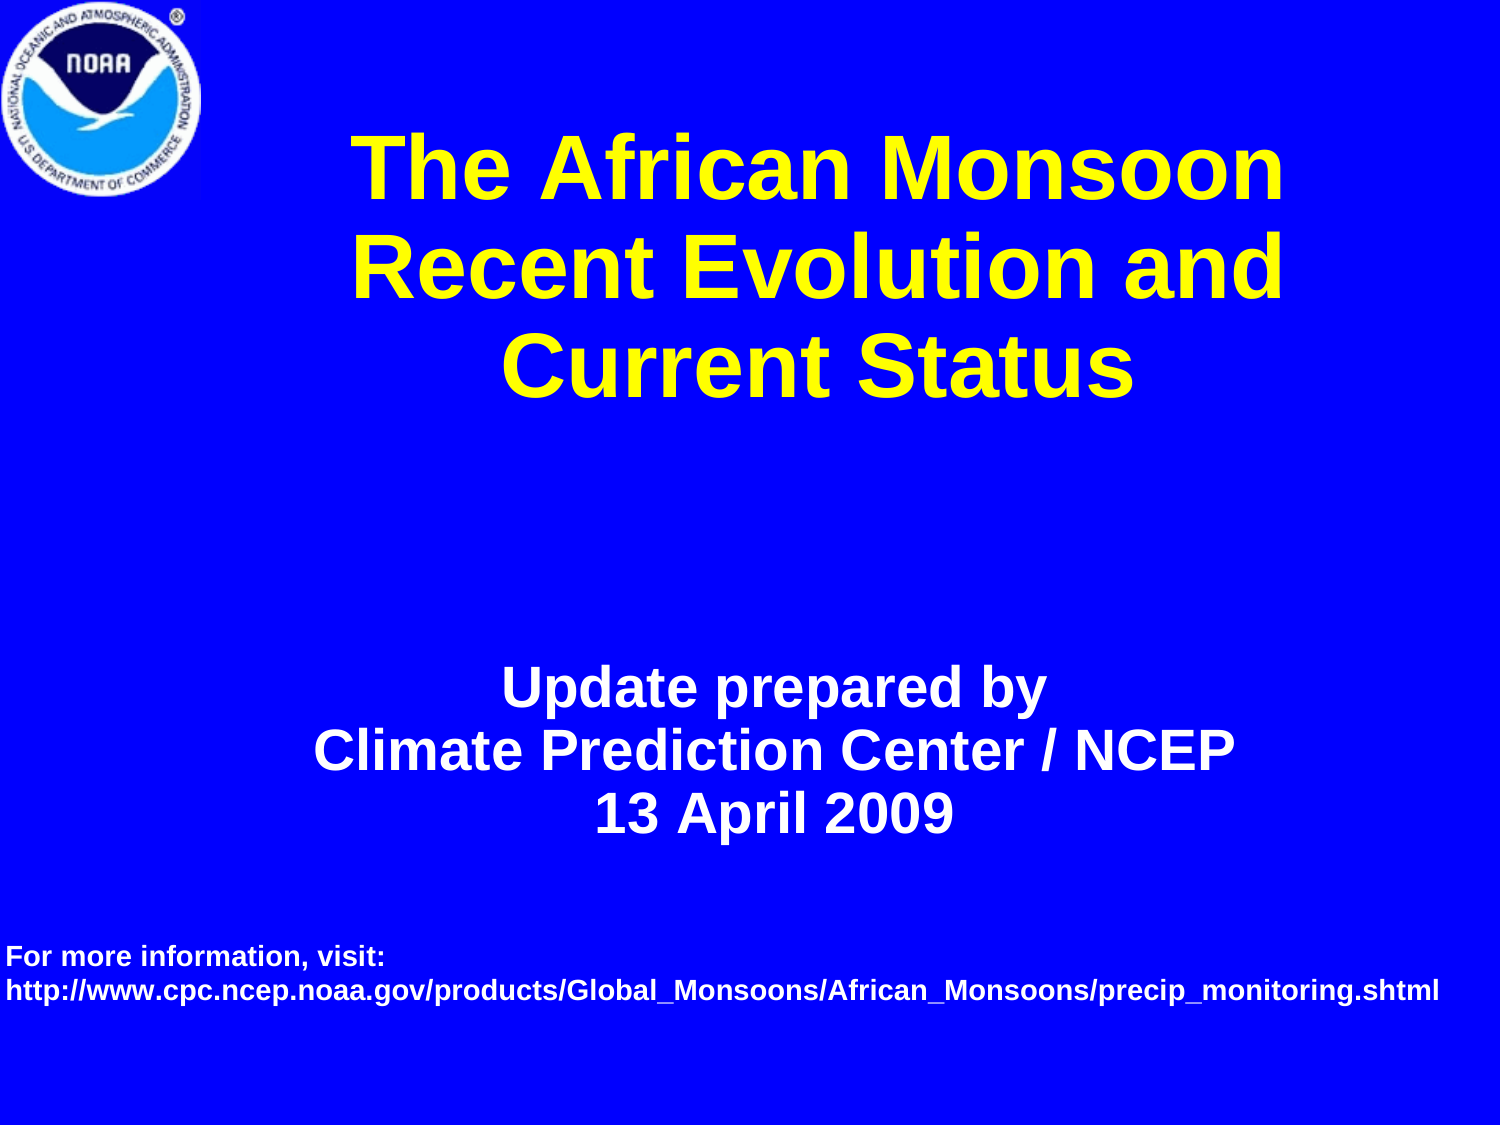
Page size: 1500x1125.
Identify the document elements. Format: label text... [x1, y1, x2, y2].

picture [0, 0, 200, 200]
title The African Monsoon Recent Evolution and Current Status [187, 99, 1450, 438]
text_box Update prepared by Climate Prediction Center / NCEP 13 April 2009 [275, 649, 1275, 855]
text_box For more information, visit: http://www.cpc.ncep.noaa.gov/products/Global_Monsoons/African_Monsoons/precip_monitoring.shtml [0, 929, 1457, 1015]
